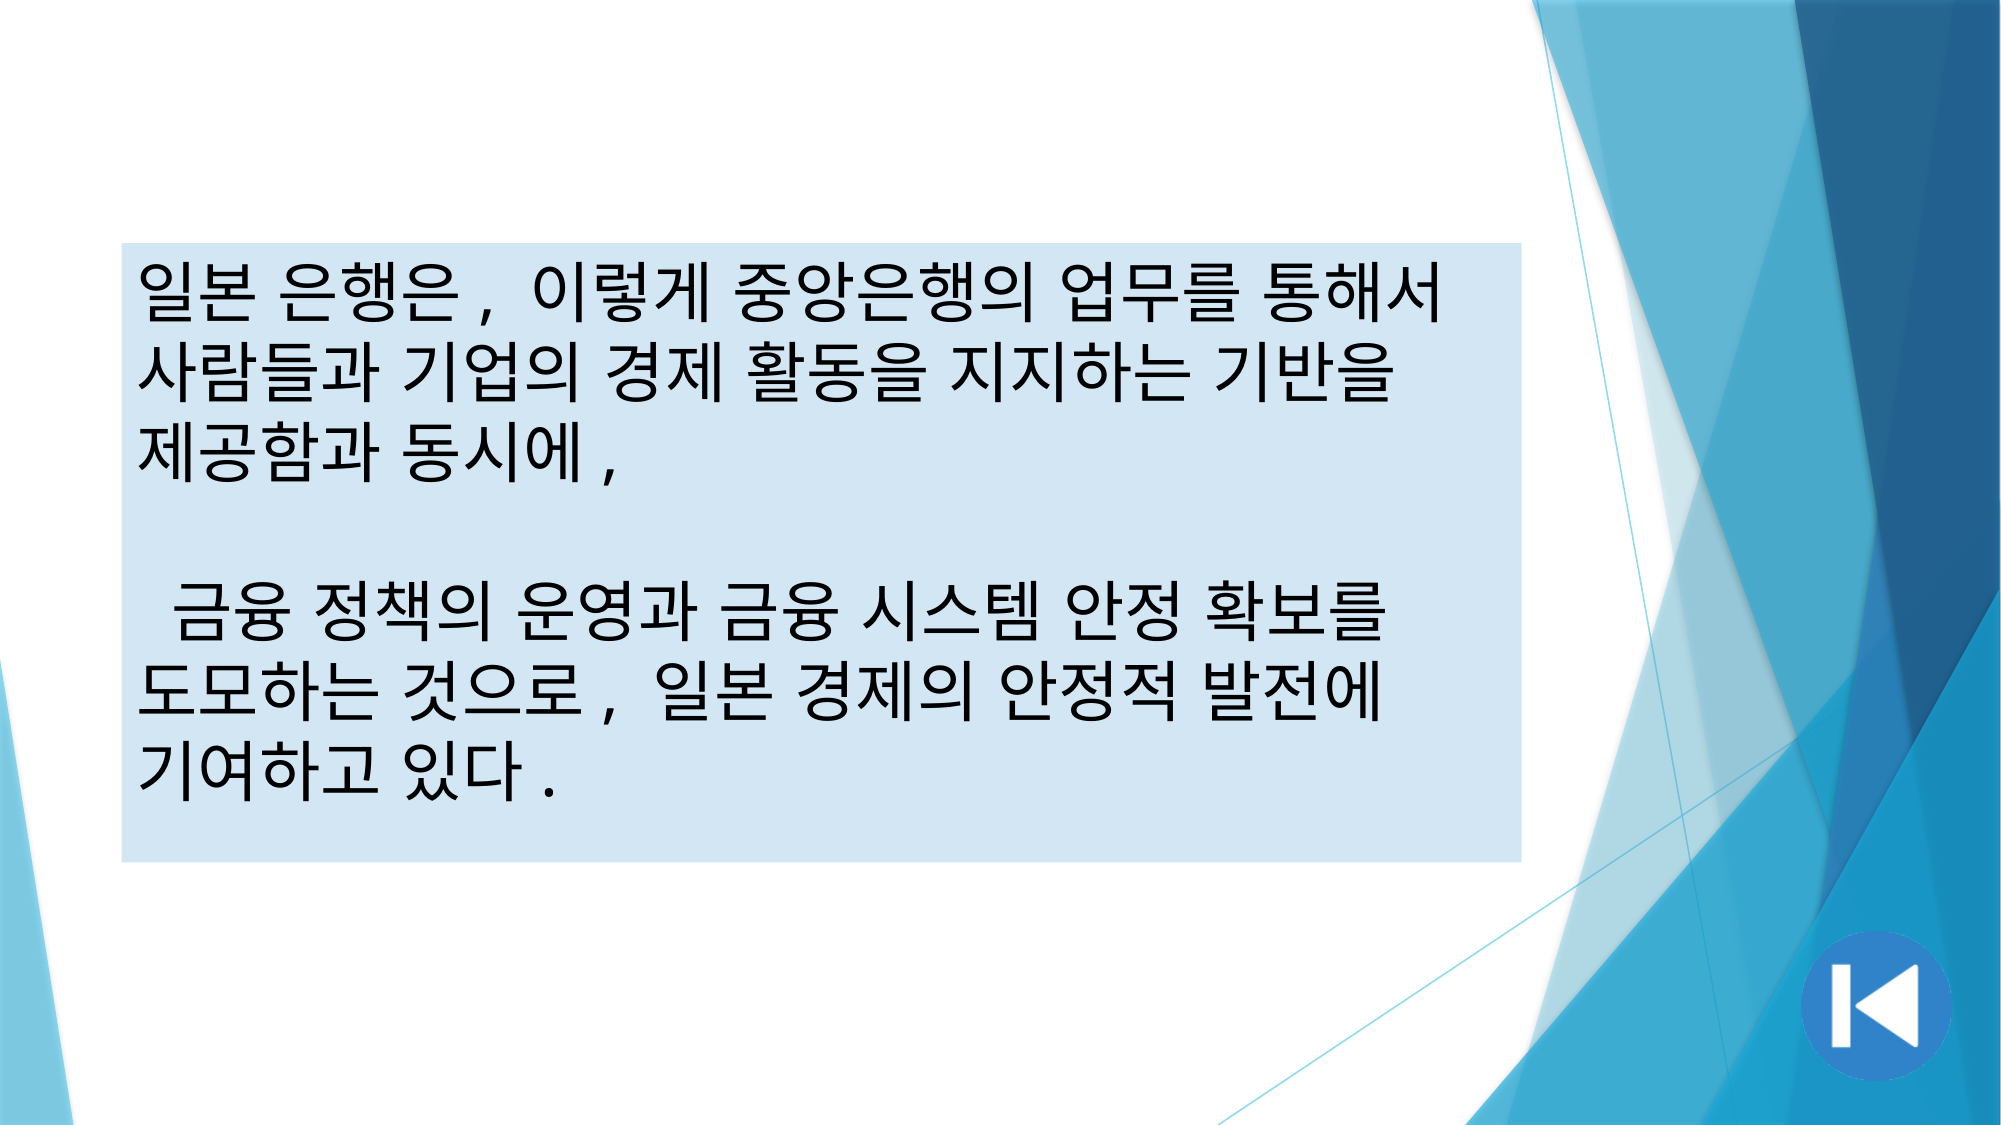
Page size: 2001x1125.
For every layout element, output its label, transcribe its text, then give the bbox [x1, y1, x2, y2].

text_box 일본 은행은, 이렇게 중앙은행의 업무를 통해서 사람들과 기업의 경제 활동을 지지하는 기반을 제공함과 동시에, 금융 정책의 운영과 금융 시스템 안정 확보를 도모하는 것으로, 일본 경제의 안정적 발전에 기여하고 있다. [121, 243, 1522, 863]
picture [1800, 930, 1952, 1082]
